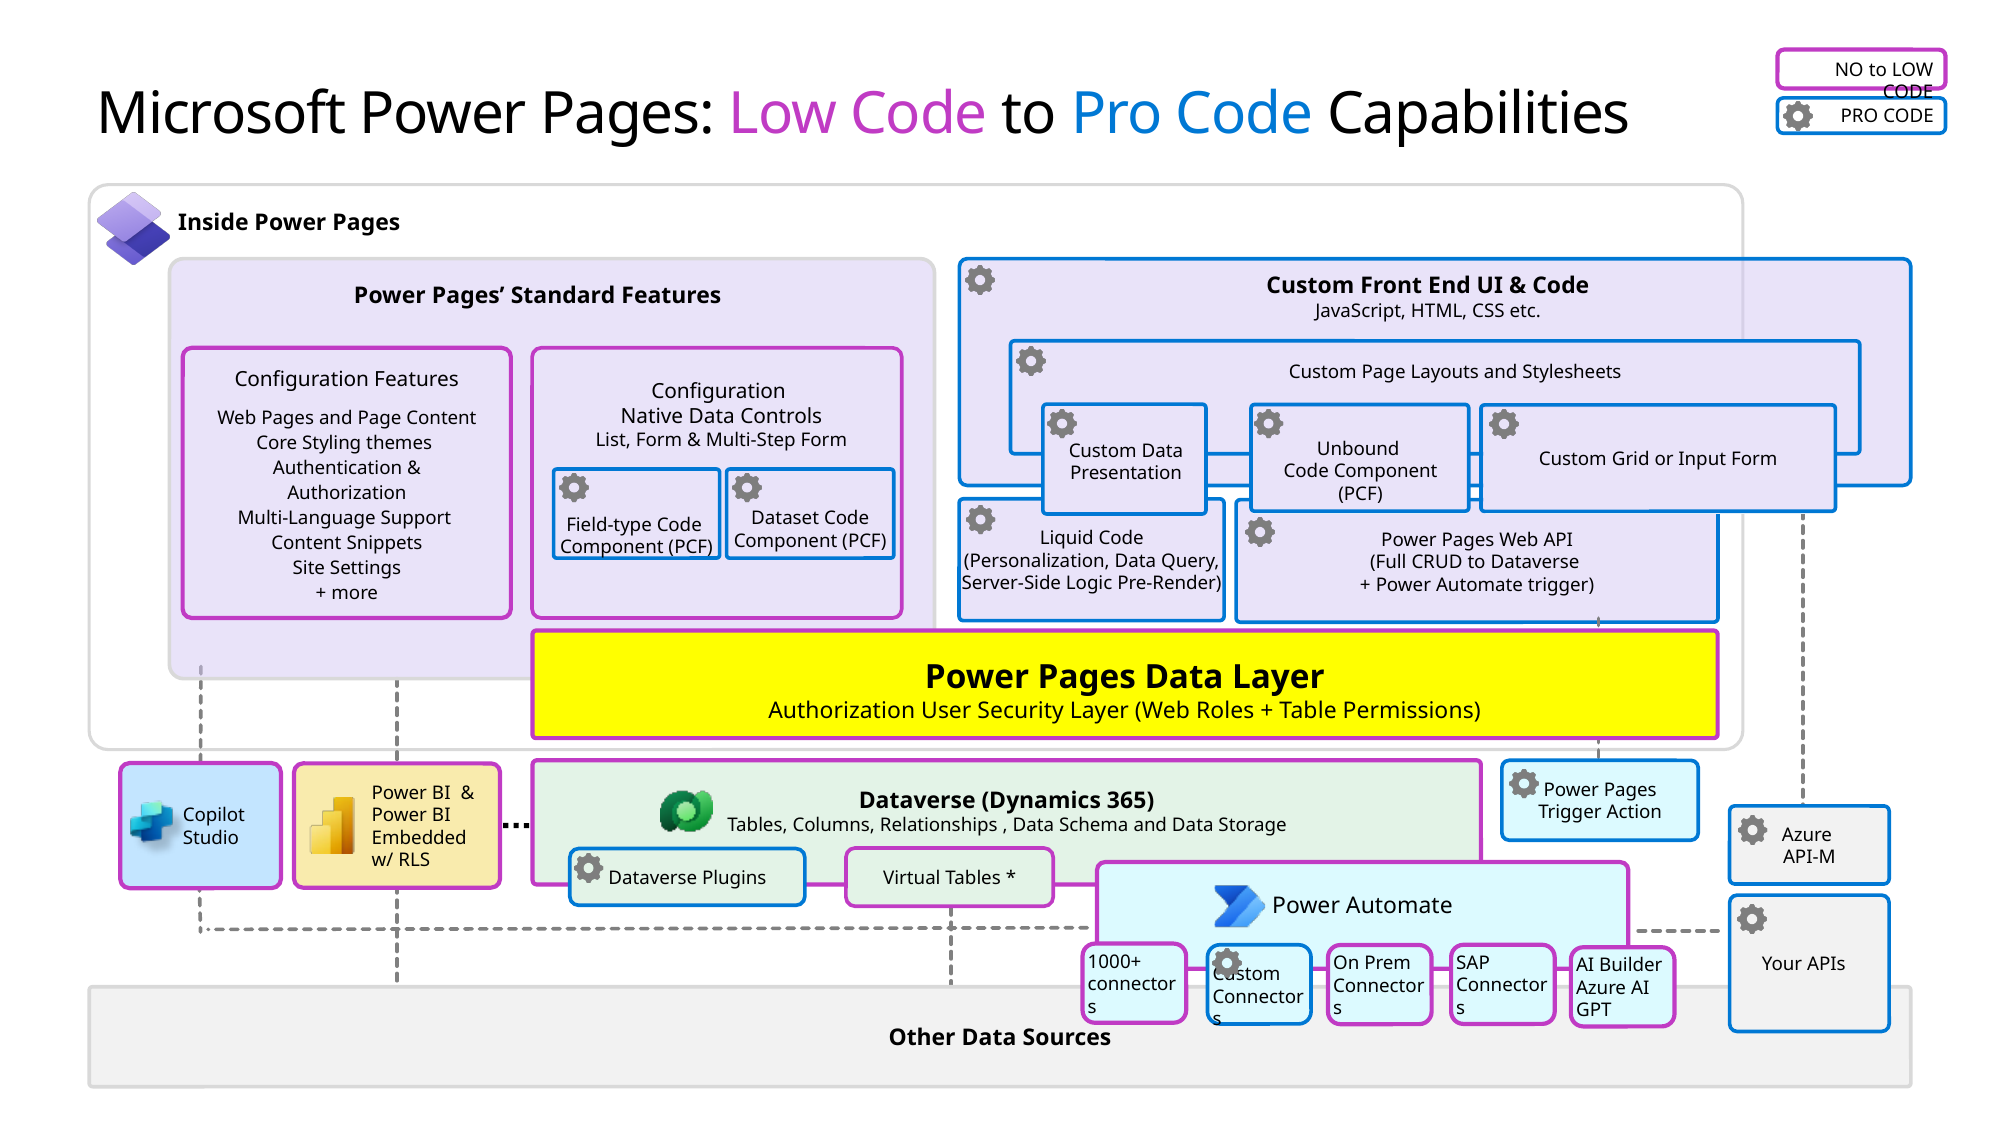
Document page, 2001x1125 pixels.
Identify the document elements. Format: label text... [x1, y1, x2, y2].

text_box Custom Connectors [1206, 943, 1312, 1025]
text_box Azure API-M [1728, 805, 1890, 885]
text_box Dataverse Plugins [568, 847, 806, 907]
picture [1731, 898, 1773, 940]
text_box 1000+ connectors [1081, 942, 1187, 1024]
picture [1503, 762, 1545, 805]
picture [128, 798, 193, 865]
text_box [532, 628, 1718, 739]
text_box [88, 183, 1744, 751]
text_box [304, 797, 361, 854]
text_box AI Builder Azure AI GPT [1570, 946, 1676, 1028]
text_box Your APIs [1728, 894, 1890, 1033]
text_box SAP Connectors [1450, 943, 1556, 1025]
text_box Power BI & Power BI Embedded w/ RLS [293, 762, 501, 889]
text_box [552, 466, 895, 560]
picture [959, 498, 1001, 541]
text_box [958, 257, 1912, 487]
text_box PRO CODE [1834, 103, 1934, 127]
picture [959, 259, 1001, 301]
picture [96, 192, 170, 266]
picture [1731, 809, 1773, 851]
text_box Other Data Sources [88, 985, 1912, 1088]
text_box Power Automate [1096, 861, 1630, 970]
text_box Liquid Code (Personalization, Data Query, Server-Side Logic Pre-Render) [958, 498, 1225, 622]
text_box [1819, 97, 1947, 135]
text_box [1214, 881, 1266, 933]
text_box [182, 346, 512, 619]
text_box NO to LOW CODE [1784, 57, 1934, 103]
text_box On Prem Connectors [1327, 944, 1433, 1025]
text_box Inside Power Pages [178, 207, 800, 235]
text_box Custom Front End UI & Code JavaScript, HTML, CSS etc. [1071, 271, 1785, 322]
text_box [1010, 340, 1860, 454]
picture [1777, 95, 1819, 137]
text_box [531, 347, 903, 619]
picture [567, 847, 610, 889]
text_box Power Pages Web API (Full CRUD to Dataverse + Power Automate trigger) [1235, 515, 1719, 623]
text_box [1041, 403, 1836, 515]
title Microsoft Power Pages: Low Code to Pro Code Capabilities [96, 75, 1904, 166]
text_box Dataverse (Dynamics 365) Tables, Columns, Relationships , Data Schema and Data Storage [531, 759, 1482, 886]
text_box Power Pages Trigger Action [1501, 759, 1700, 842]
text_box Copilot Studio [119, 762, 282, 889]
text_box Configuration Native Data Controls List, Form & Multi-Step Form [582, 378, 860, 466]
text_box [168, 257, 936, 680]
text_box [1776, 48, 1947, 90]
text_box Virtual Tables * [845, 847, 1054, 908]
picture [1206, 942, 1248, 984]
picture [660, 784, 713, 839]
picture [1239, 515, 1281, 553]
text_box Power Pages’ Standard Features [227, 280, 849, 309]
